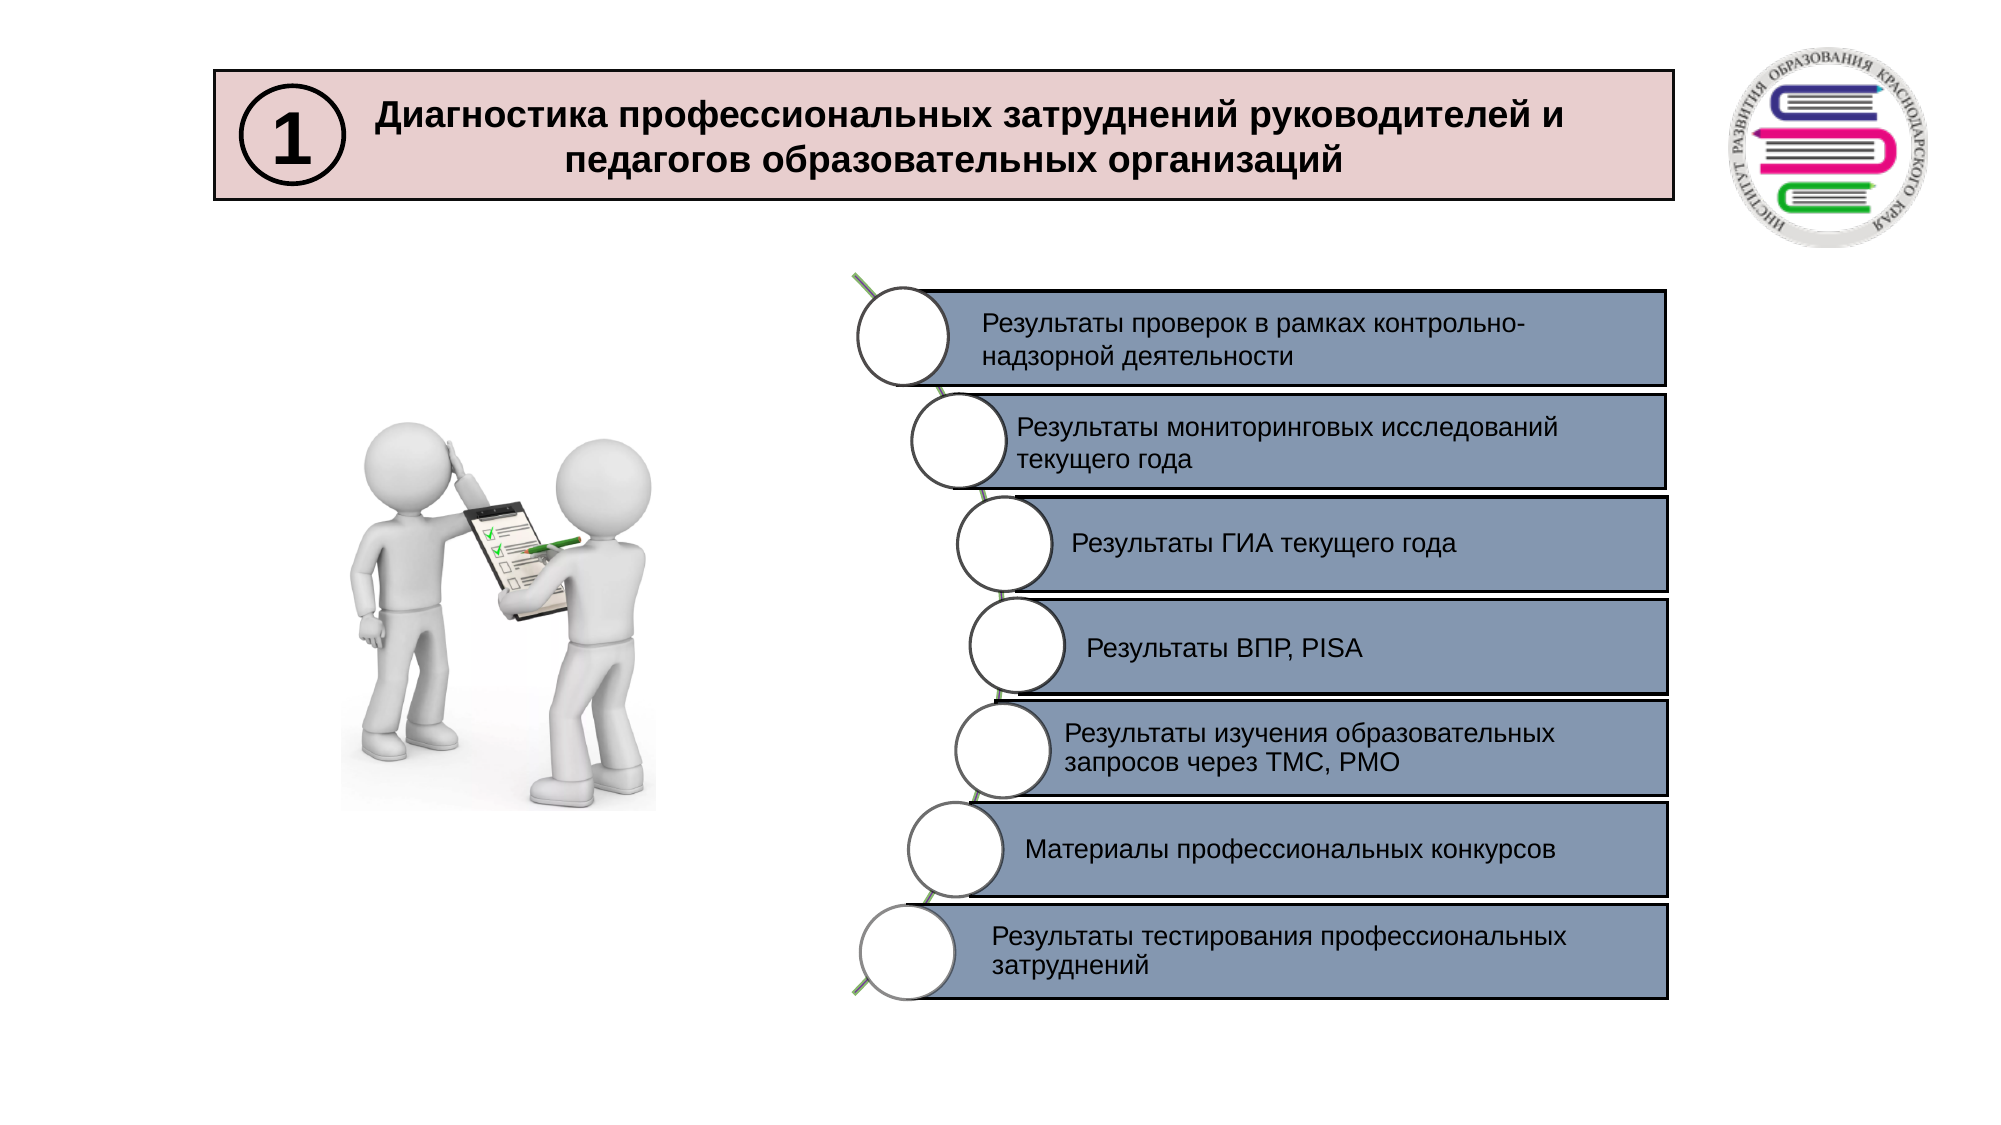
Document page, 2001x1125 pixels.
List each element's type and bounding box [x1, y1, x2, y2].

text_box [214, 47, 1928, 248]
text_box [897, 248, 1689, 941]
picture [341, 408, 656, 811]
text_box [857, 287, 1668, 1000]
text_box [851, 986, 857, 997]
text_box [851, 272, 870, 287]
